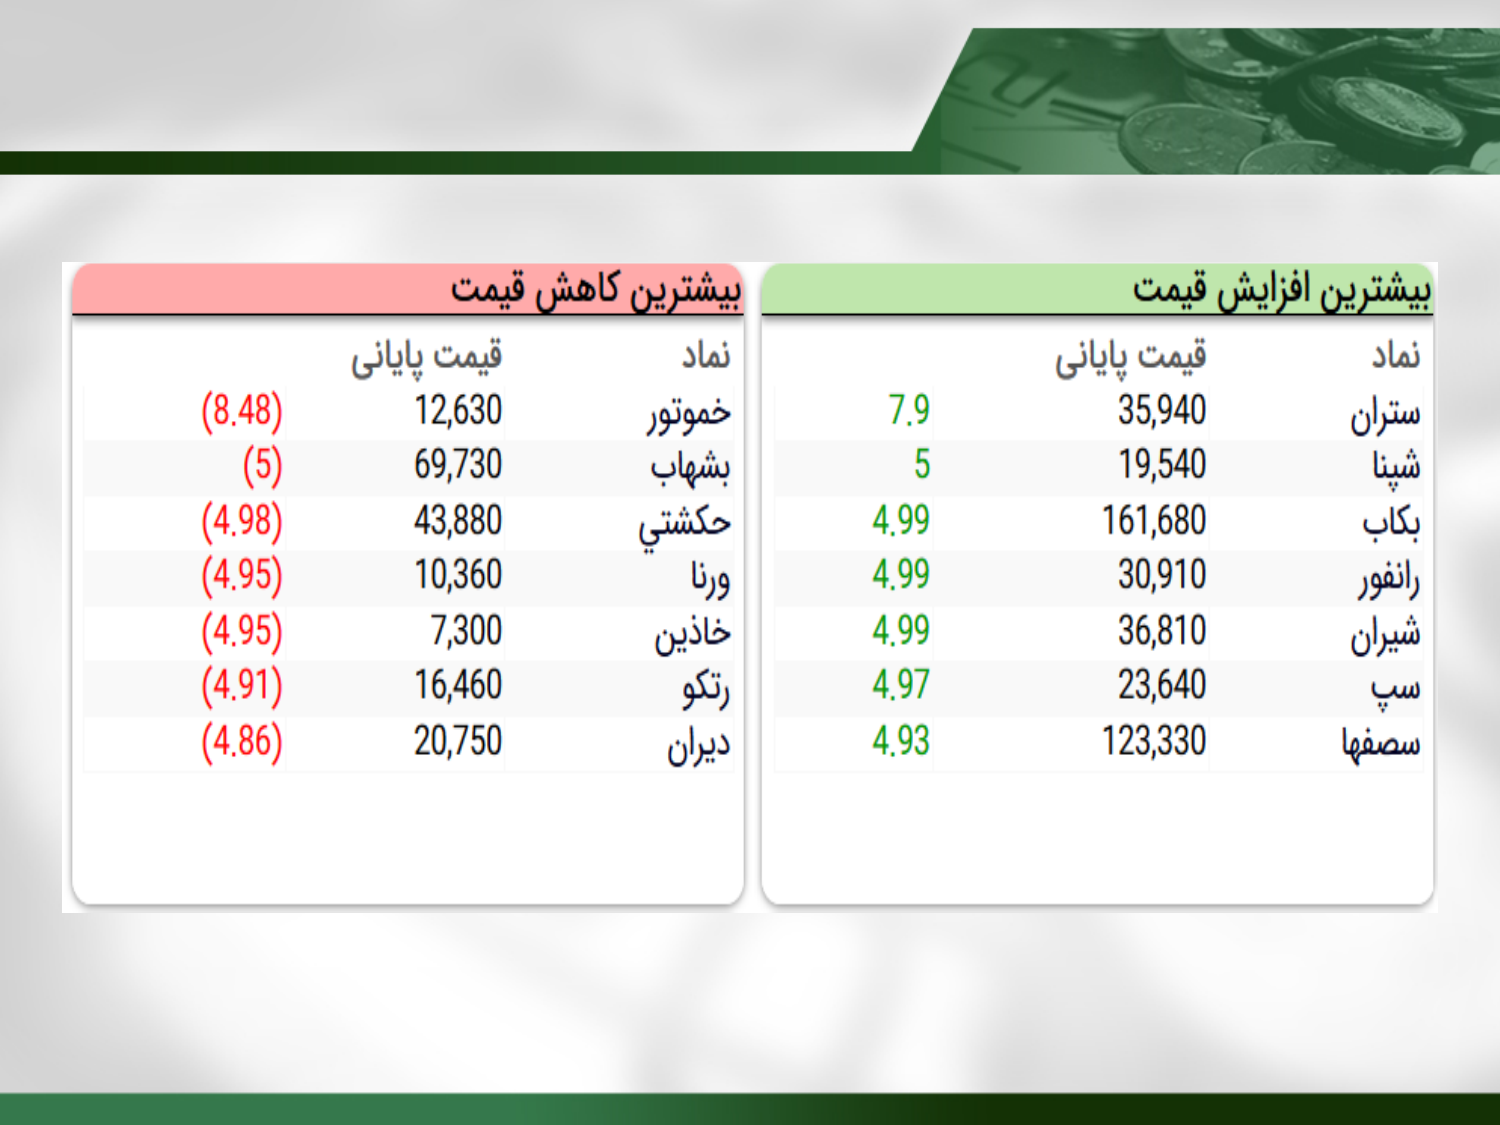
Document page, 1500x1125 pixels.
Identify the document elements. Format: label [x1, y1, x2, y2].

list [62, 262, 1438, 913]
picture [0, 0, 1500, 1125]
